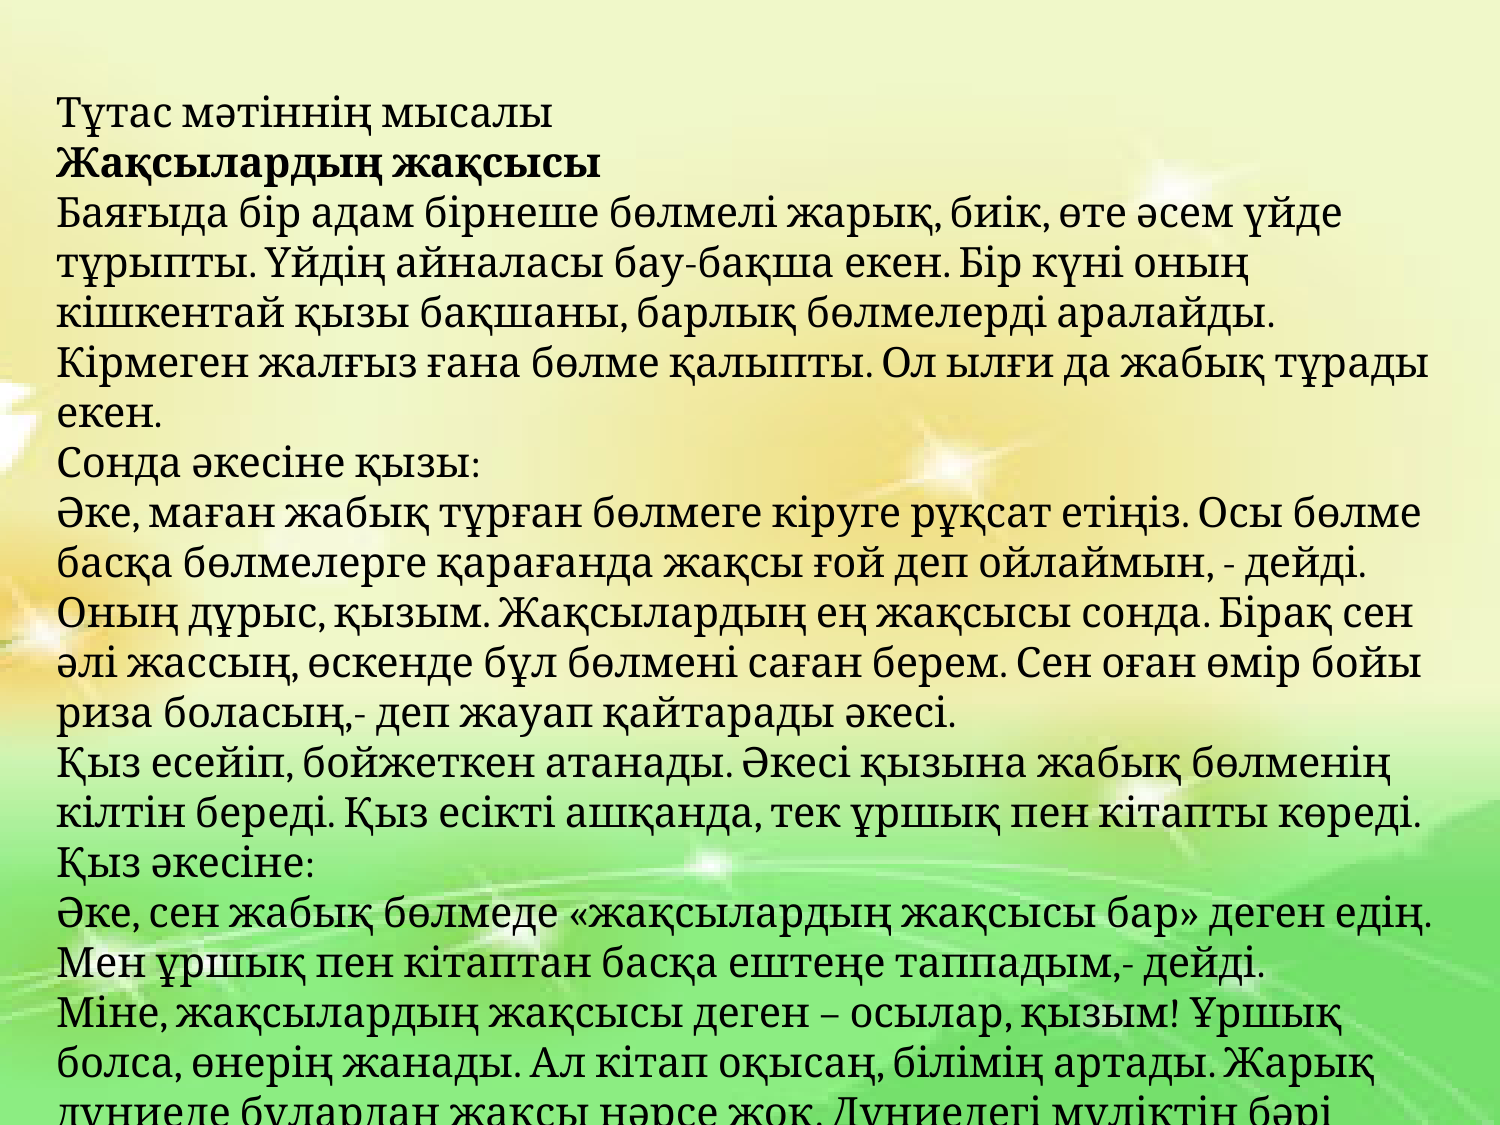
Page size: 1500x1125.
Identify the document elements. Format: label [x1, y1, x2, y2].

list [0, 0, 1500, 1125]
